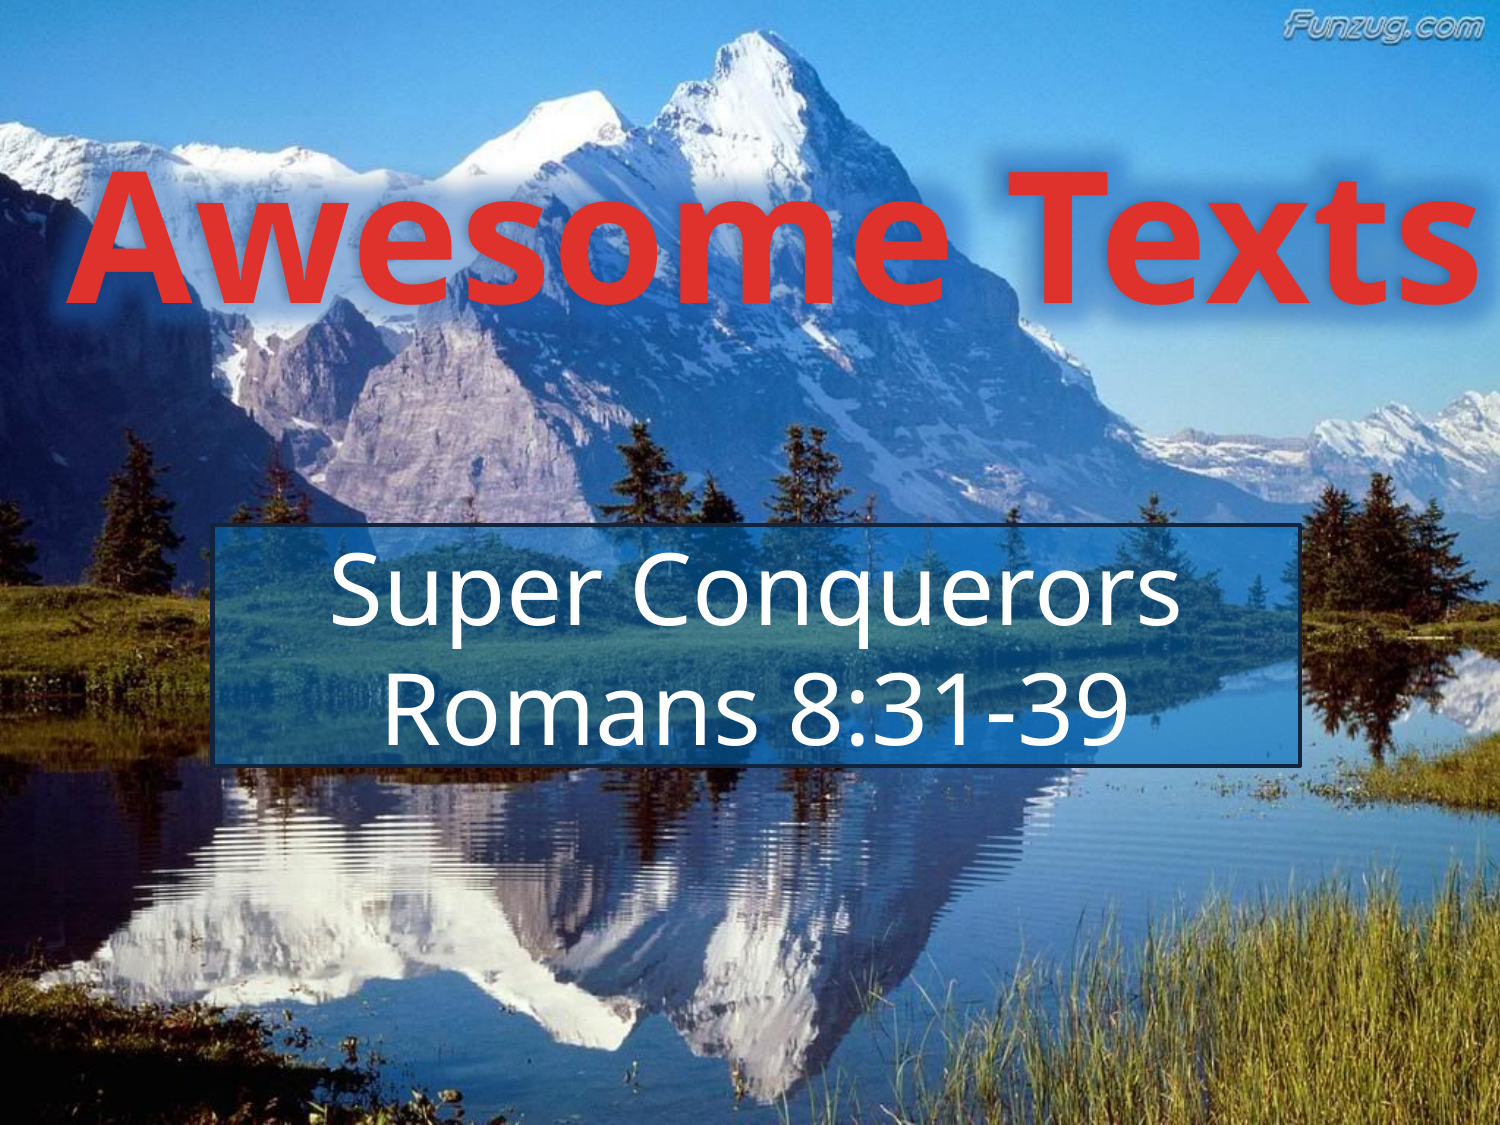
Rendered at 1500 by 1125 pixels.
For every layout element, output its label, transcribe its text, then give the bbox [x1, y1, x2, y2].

text_box Awesome Texts [51, 112, 1500, 348]
picture [0, 0, 1500, 1125]
title Super Conquerors Romans 8:31-39 [212, 525, 1300, 767]
